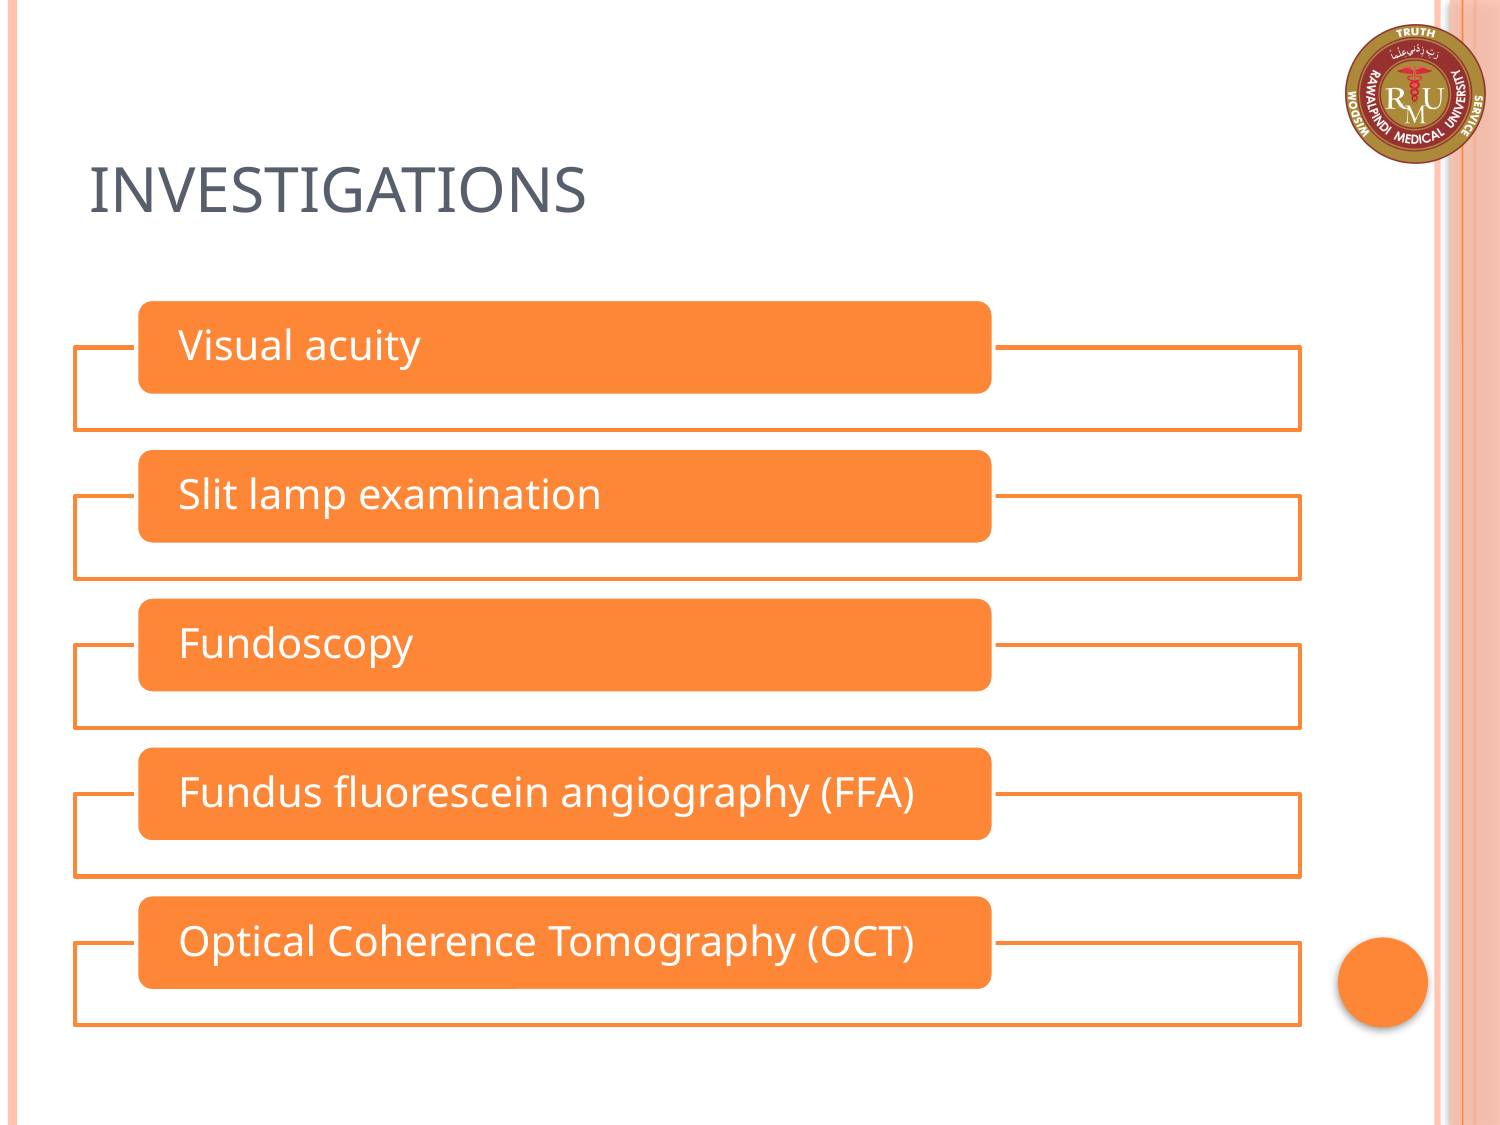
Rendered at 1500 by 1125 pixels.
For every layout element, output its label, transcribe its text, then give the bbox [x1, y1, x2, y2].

picture [1345, 24, 1486, 164]
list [74, 261, 1301, 1063]
title Investigations [75, 45, 1300, 233]
